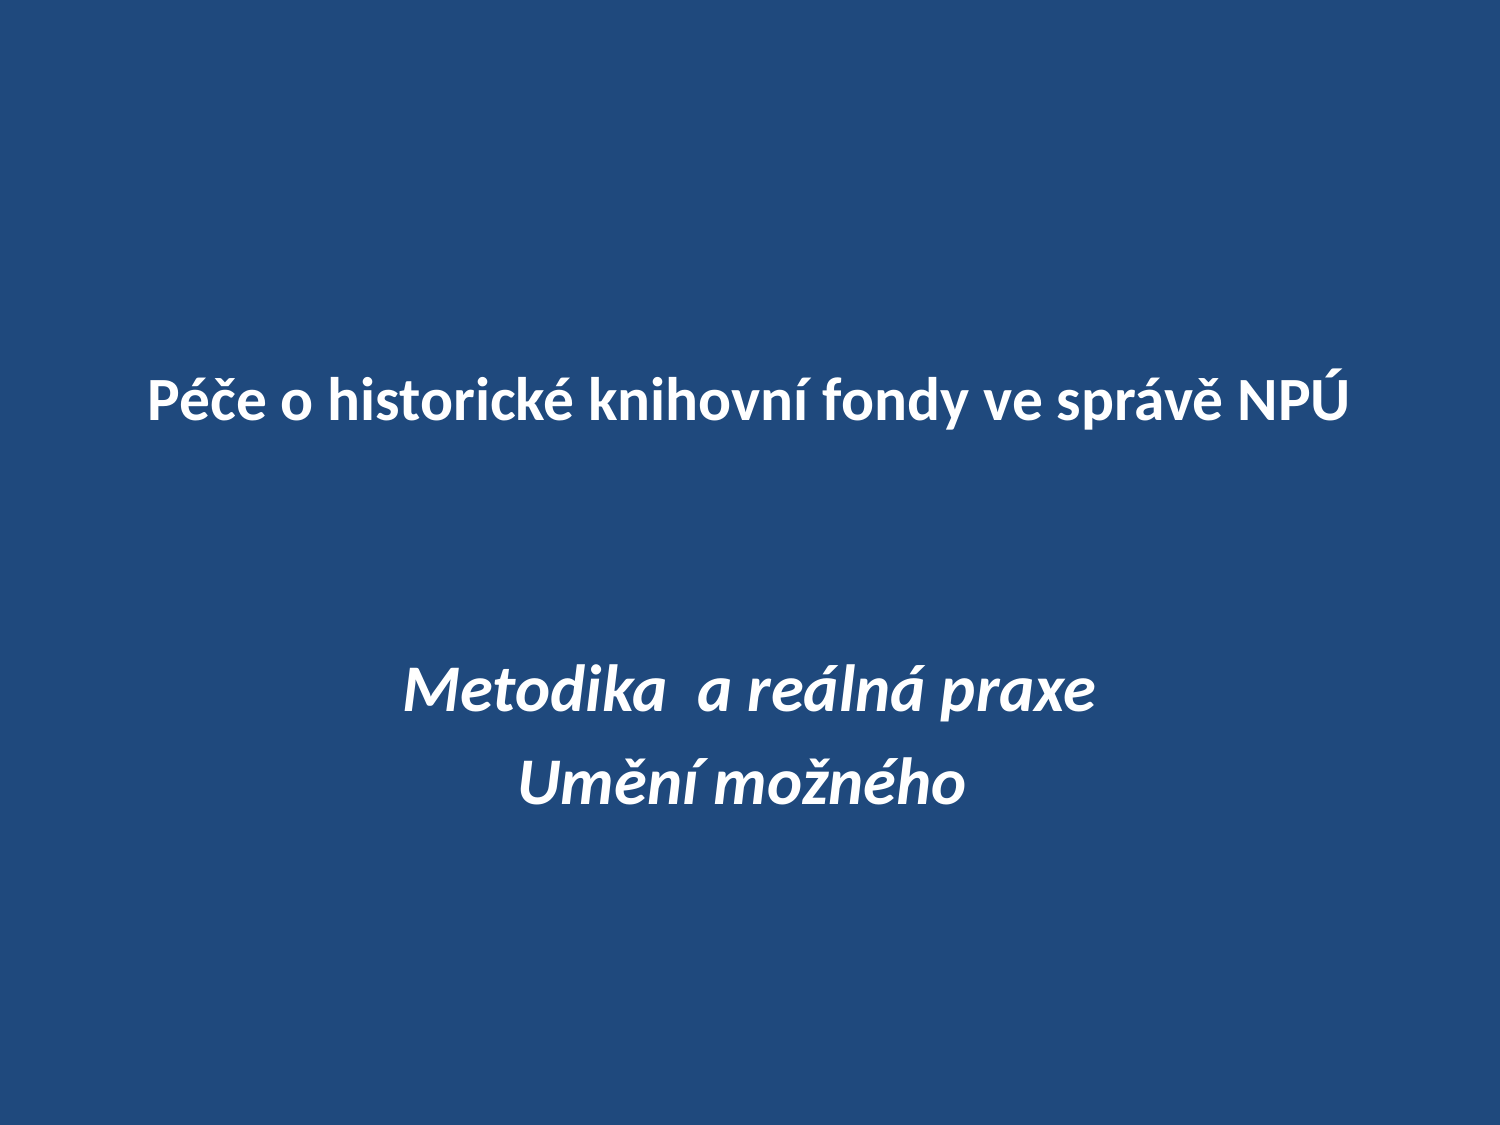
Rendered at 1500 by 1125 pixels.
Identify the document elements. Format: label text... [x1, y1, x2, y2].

title Péče o historické knihovní fondy ve správě NPÚ [112, 349, 1388, 591]
subtitle Metodika a reálná praxe Umění možného [225, 637, 1275, 925]
